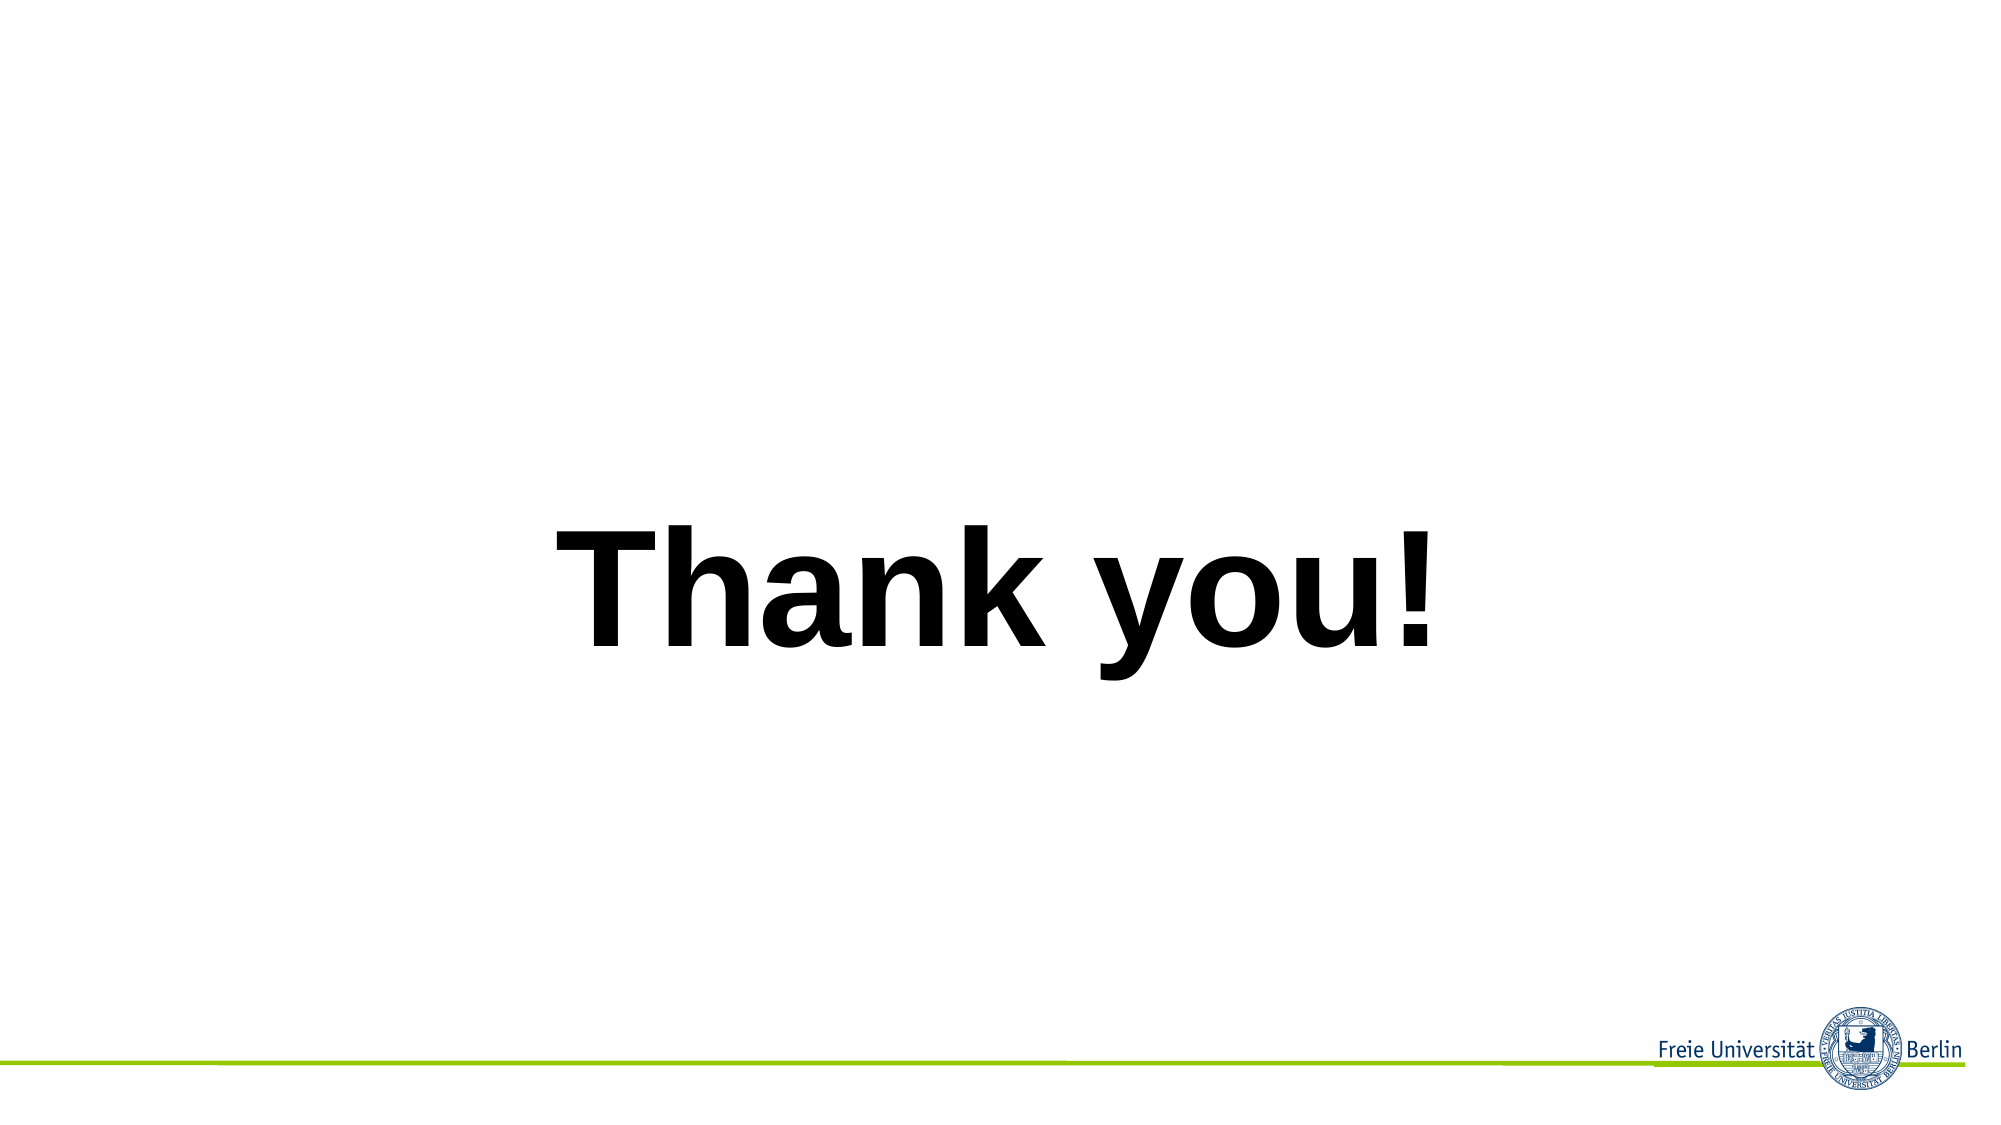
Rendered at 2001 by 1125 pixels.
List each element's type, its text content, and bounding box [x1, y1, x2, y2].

picture [1654, 1007, 1966, 1090]
list Thank you! [54, 265, 1946, 1064]
